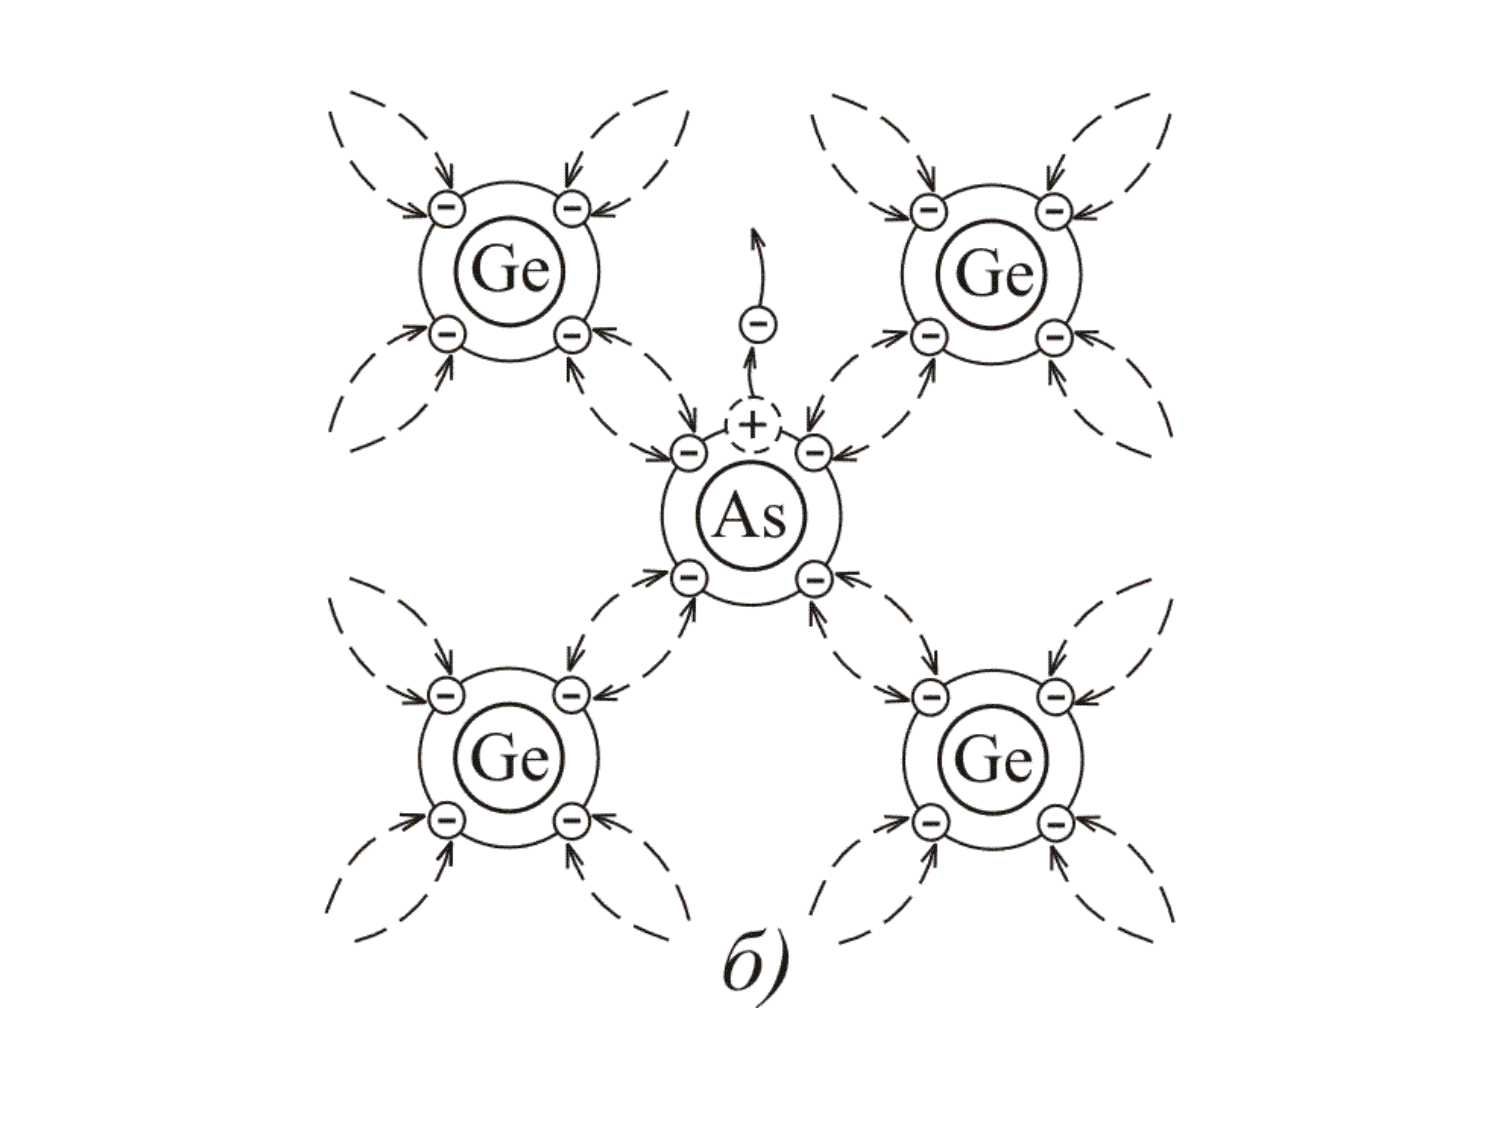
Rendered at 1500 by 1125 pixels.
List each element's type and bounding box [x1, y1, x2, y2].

picture [324, 89, 1176, 1008]
